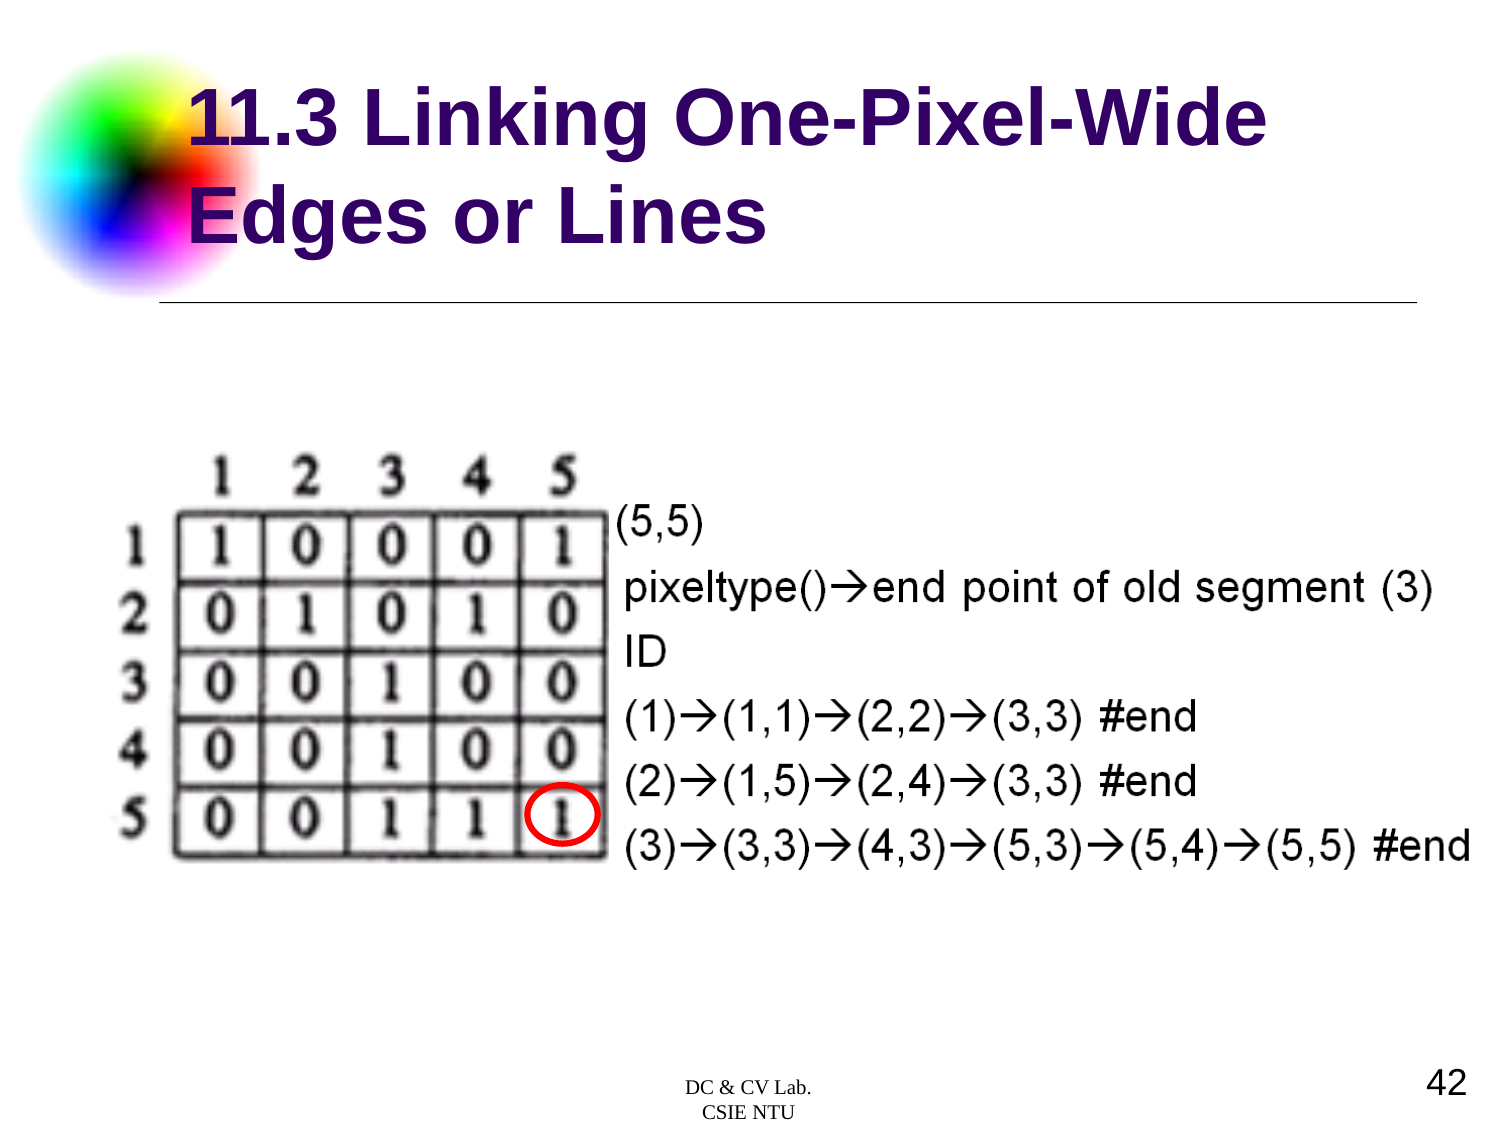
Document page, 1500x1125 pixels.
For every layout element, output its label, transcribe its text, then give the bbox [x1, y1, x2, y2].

picture [609, 491, 1489, 880]
picture [0, 42, 272, 318]
text_box 42 [1411, 1050, 1489, 1111]
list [58, 434, 693, 891]
title 11.3 Linking One-Pixel-Wide Edges or Lines [171, 54, 1500, 268]
footer DC & CV Lab. CSIE NTU [510, 1066, 987, 1125]
